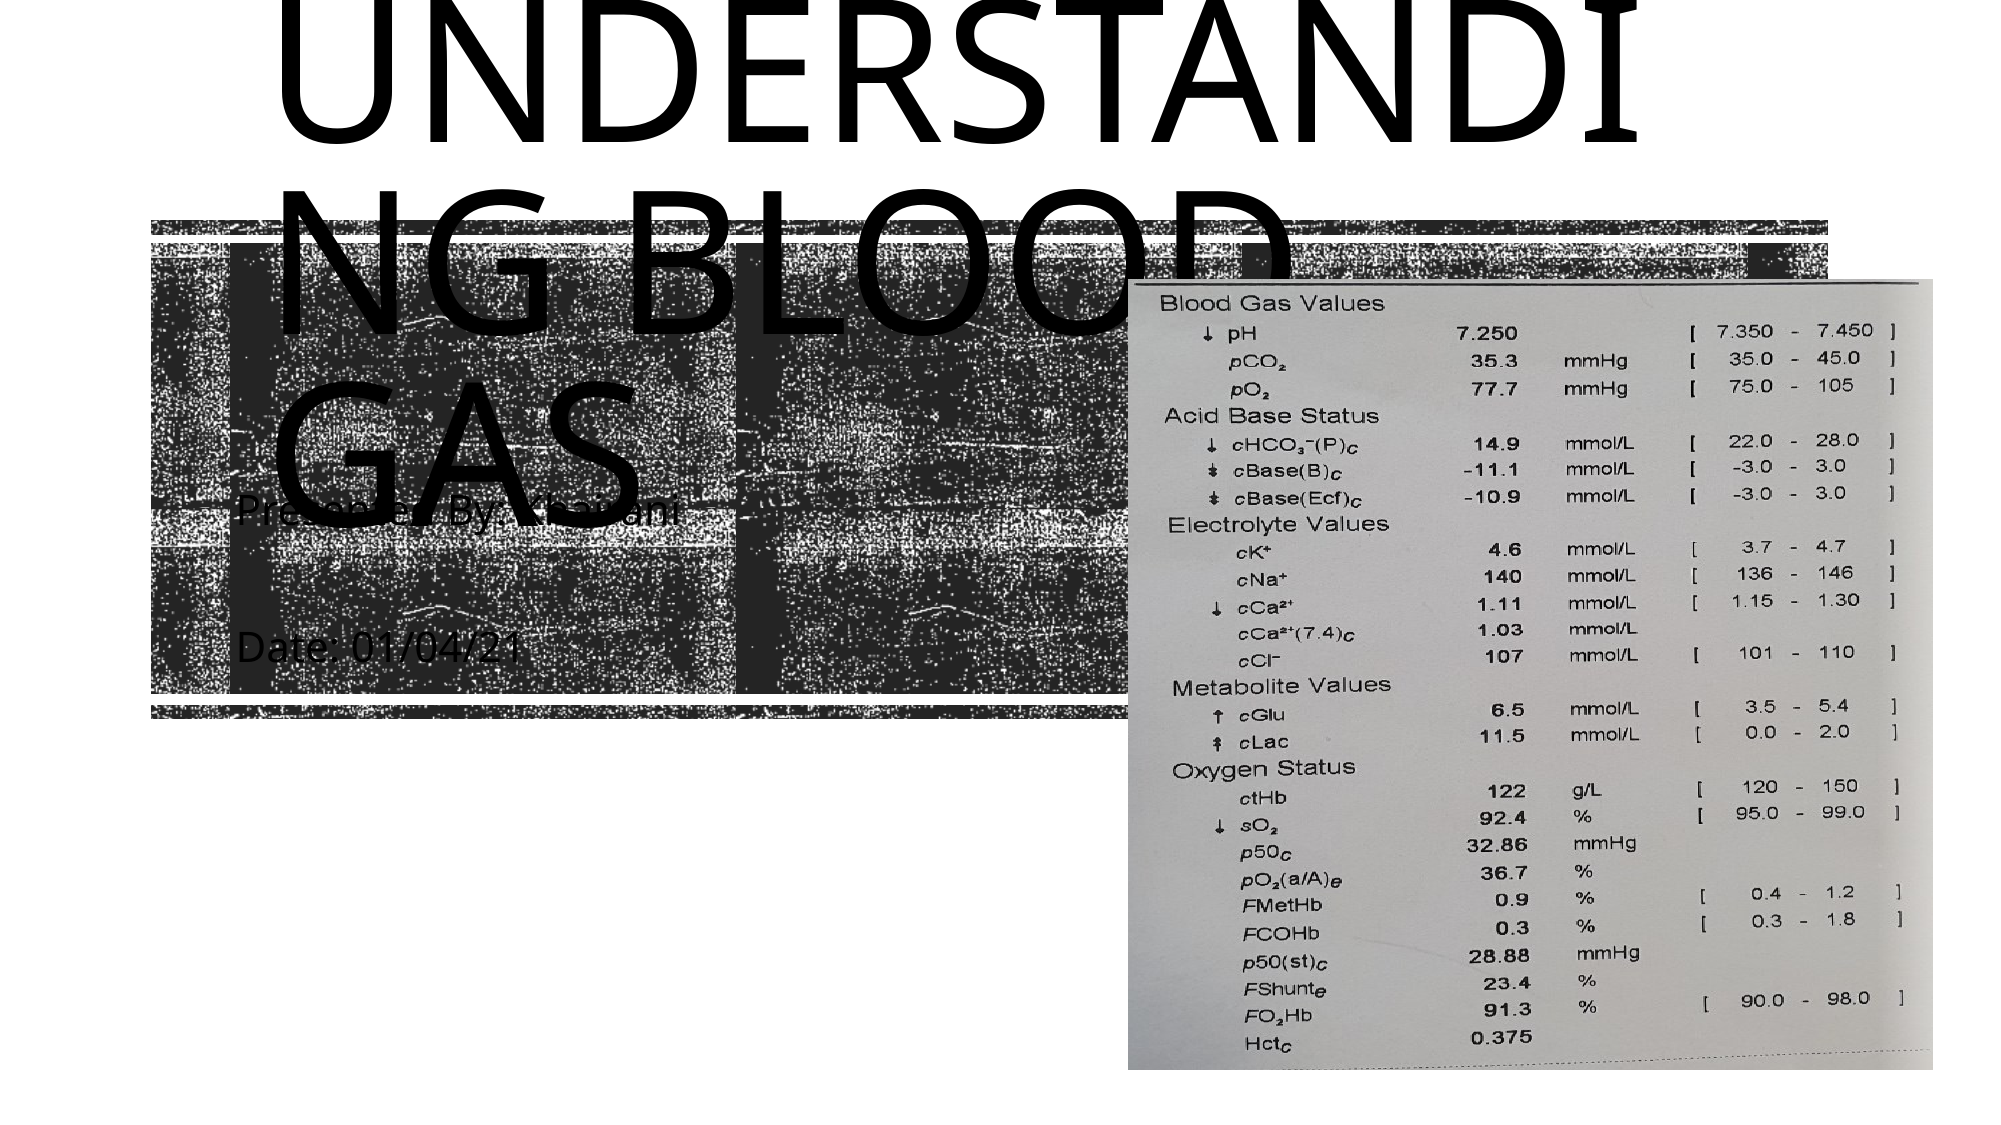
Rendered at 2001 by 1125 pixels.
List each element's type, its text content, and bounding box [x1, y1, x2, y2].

subtitle Presented By: Khairani Date: 01/04/21 [220, 408, 1127, 680]
title Understanding Blood Gas [249, 184, 1750, 371]
picture [1128, 279, 1933, 1070]
